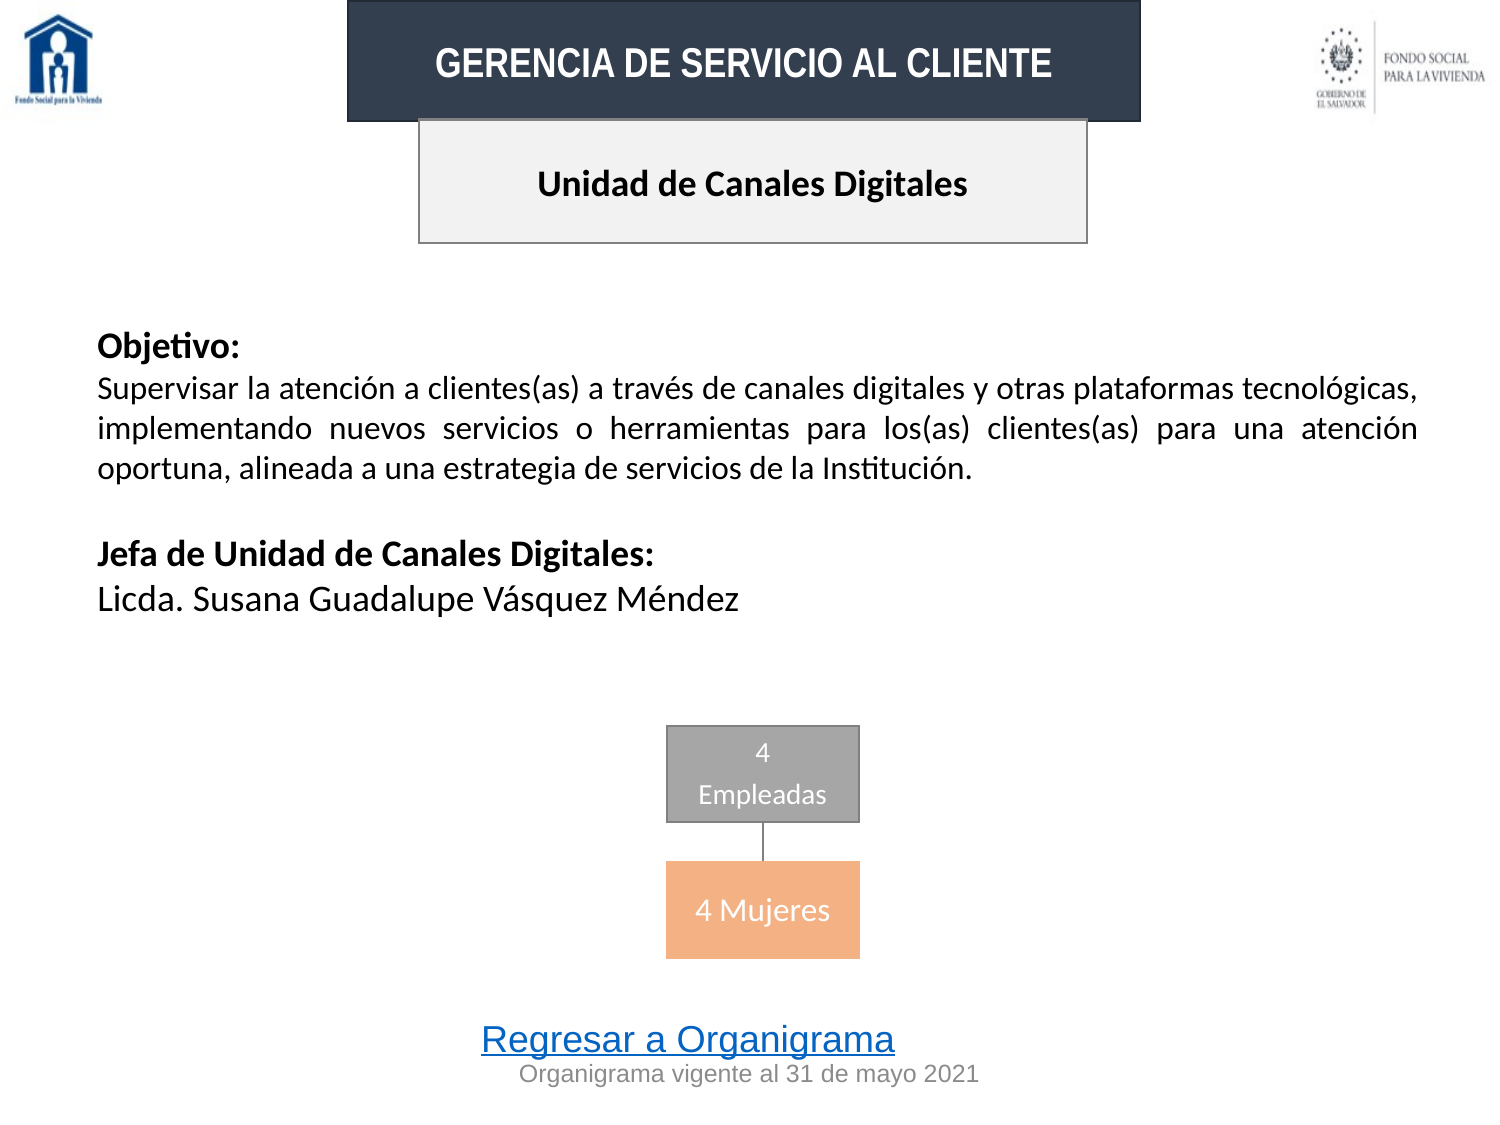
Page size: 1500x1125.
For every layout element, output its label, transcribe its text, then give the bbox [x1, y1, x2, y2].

footer Organigrama vigente al 31 de mayo 2021 [496, 1042, 1004, 1103]
text_box Unidad de Canales Digitales [418, 118, 1088, 244]
text_box GERENCIA DE SERVICIO AL CLIENTE [347, 0, 1141, 122]
picture [0, 0, 1500, 1125]
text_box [515, 725, 1010, 959]
text_box Objetivo: Supervisar la atención a clientes(as) a través de canales digitales y otras plataformas tecnológicas, implementando nuevos servicios o herramientas para los(as) clientes(as) para una atención oportuna, alineada a una estrategia de servicios de la Institución. [82, 313, 1436, 494]
text_box Jefa de Unidad de Canales Digitales: Licda. Susana Guadalupe Vásquez Méndez [82, 521, 780, 627]
text_box Regresar a Organigrama [466, 1007, 957, 1067]
